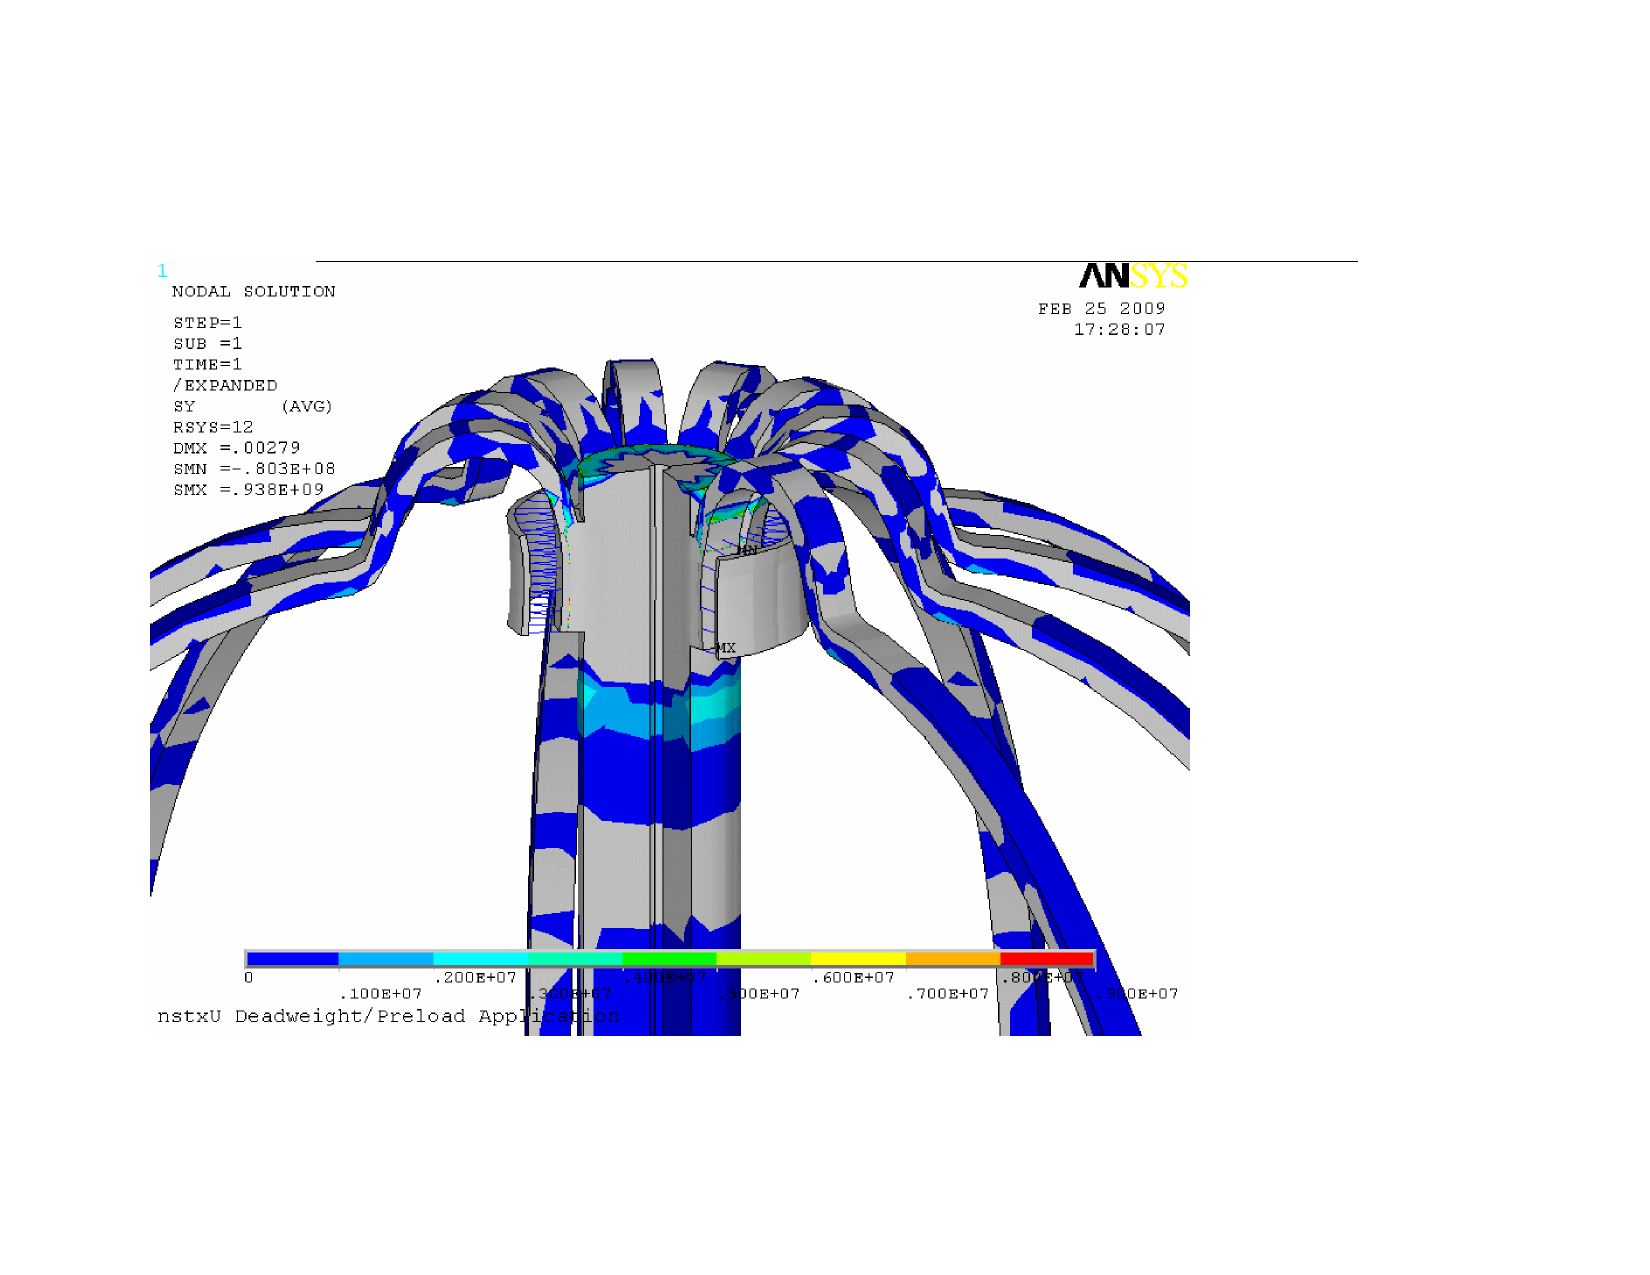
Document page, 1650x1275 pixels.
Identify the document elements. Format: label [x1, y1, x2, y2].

picture [150, 260, 1190, 1036]
